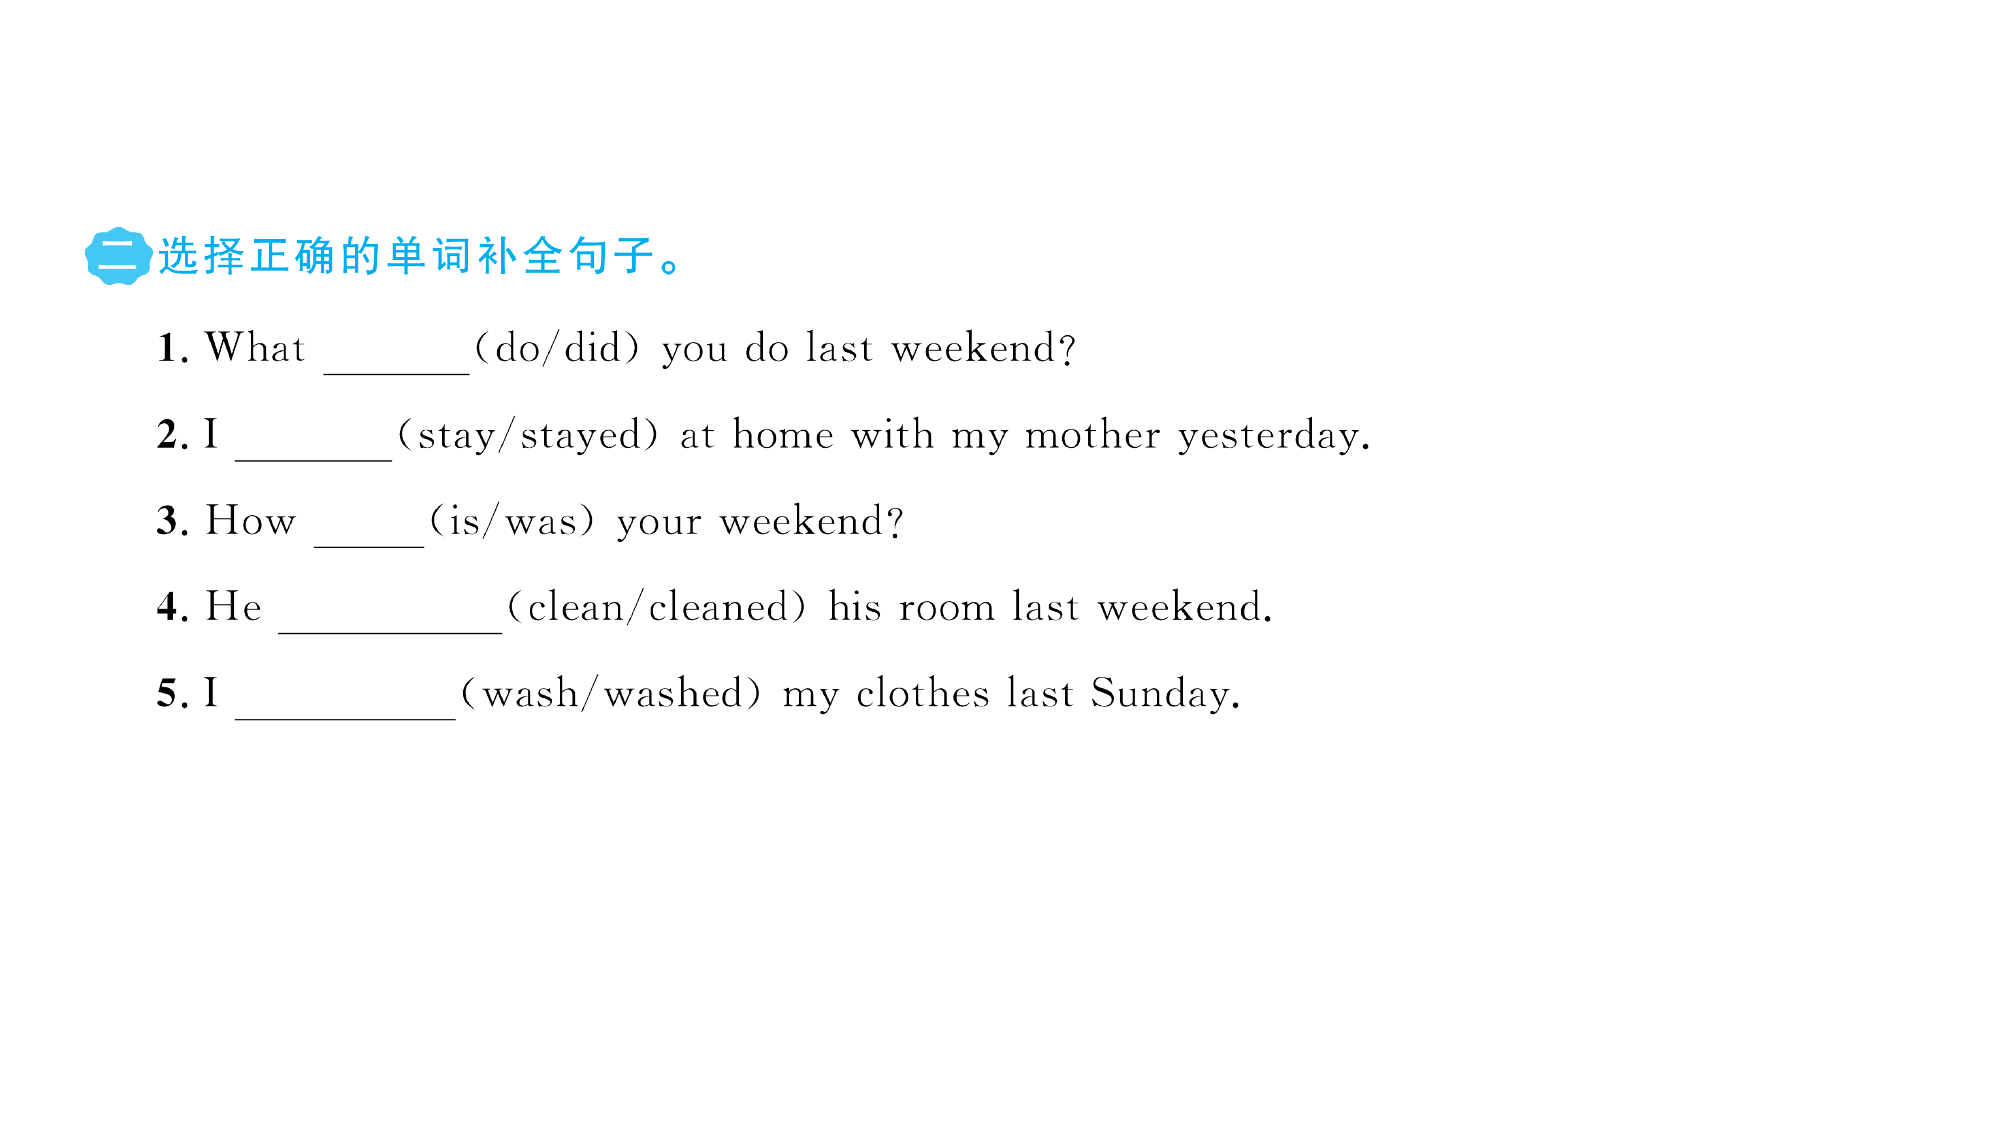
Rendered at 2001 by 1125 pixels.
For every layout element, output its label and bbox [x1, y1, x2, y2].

picture [81, 211, 1972, 739]
